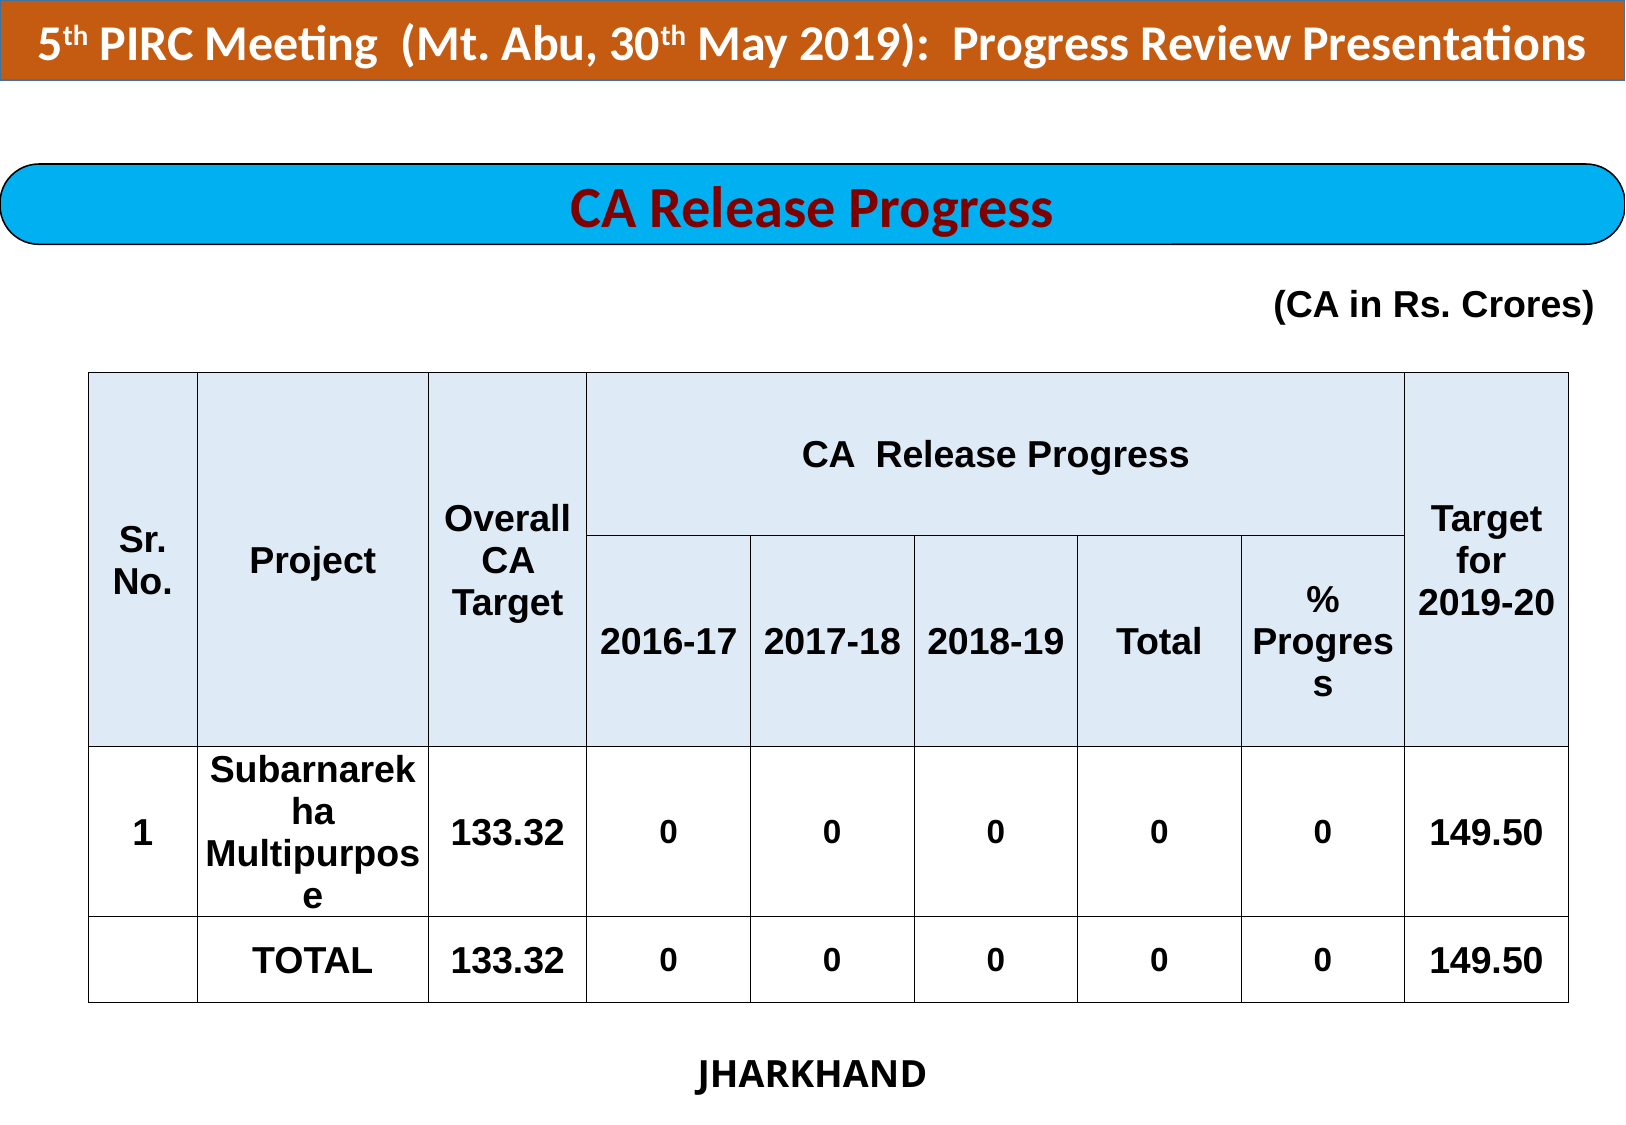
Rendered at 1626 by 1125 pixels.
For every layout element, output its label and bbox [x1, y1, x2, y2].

table_cell [1242, 747, 1404, 916]
table_cell [751, 917, 914, 1002]
table_header [198, 373, 428, 746]
table_header [587, 373, 1404, 535]
table_cell [1078, 536, 1241, 746]
table_cell [1242, 917, 1404, 1002]
table_cell [751, 536, 914, 746]
table_cell [89, 917, 197, 1002]
table_cell [1078, 747, 1241, 916]
table_cell [89, 747, 197, 916]
table_cell [751, 747, 914, 916]
table_cell [198, 747, 428, 916]
footer [538, 1042, 1087, 1103]
table_cell [915, 536, 1077, 746]
table_header [89, 373, 197, 746]
table_header [1405, 373, 1568, 746]
text_box [0, 0, 1625, 81]
table_cell [1405, 747, 1568, 916]
table_header [429, 373, 586, 746]
table_cell [915, 747, 1077, 916]
text_box [1258, 272, 1610, 333]
table_cell [1405, 917, 1568, 1002]
table_cell [1078, 917, 1241, 1002]
table_cell [587, 536, 750, 746]
table_cell [198, 917, 428, 1002]
table_cell [429, 917, 586, 1002]
table_cell [429, 747, 586, 916]
table_cell [915, 917, 1077, 1002]
table_cell [587, 747, 750, 916]
text_box [0, 163, 1625, 245]
table_cell [587, 917, 750, 1002]
table_cell [1242, 536, 1404, 746]
